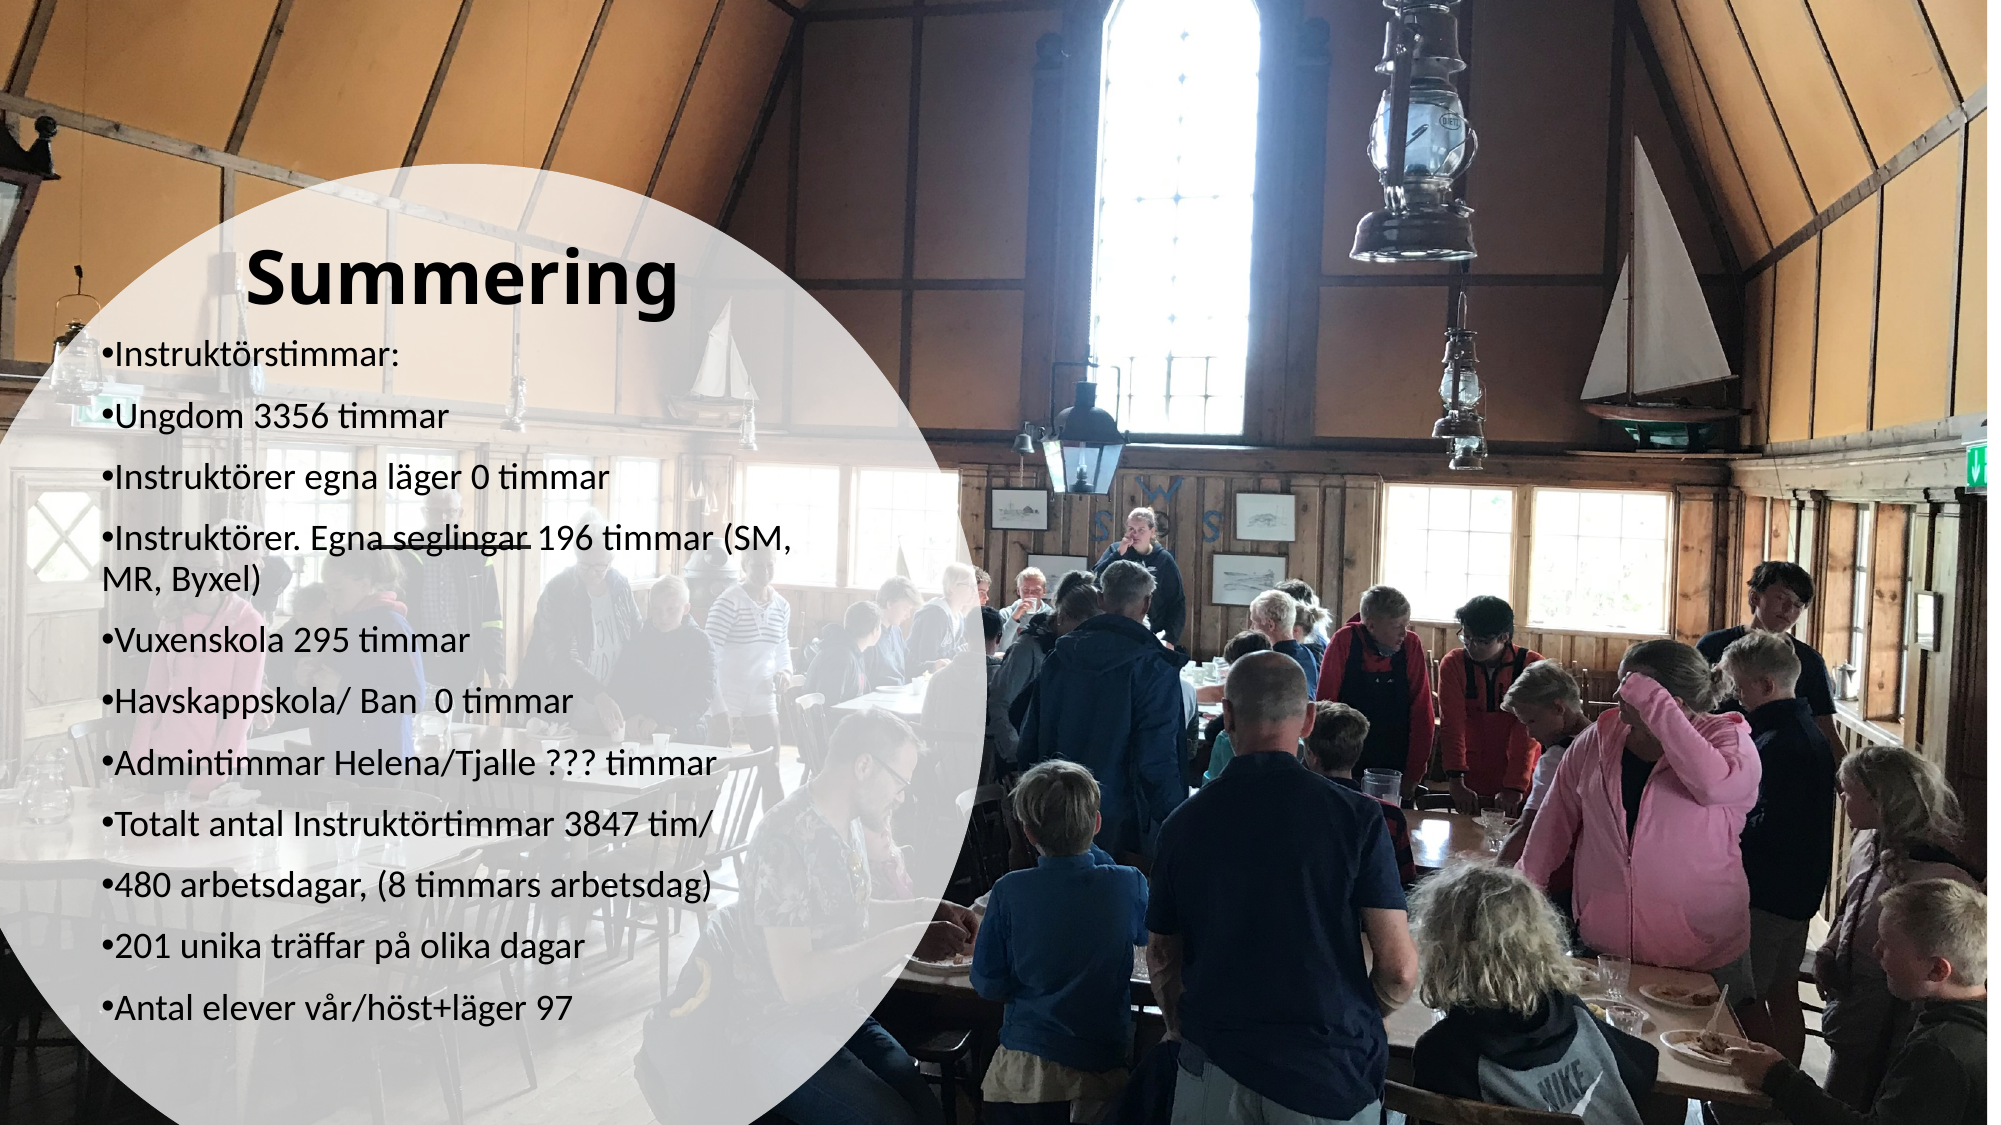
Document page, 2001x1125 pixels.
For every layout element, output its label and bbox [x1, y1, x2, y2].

list [0, 0, 1988, 1125]
